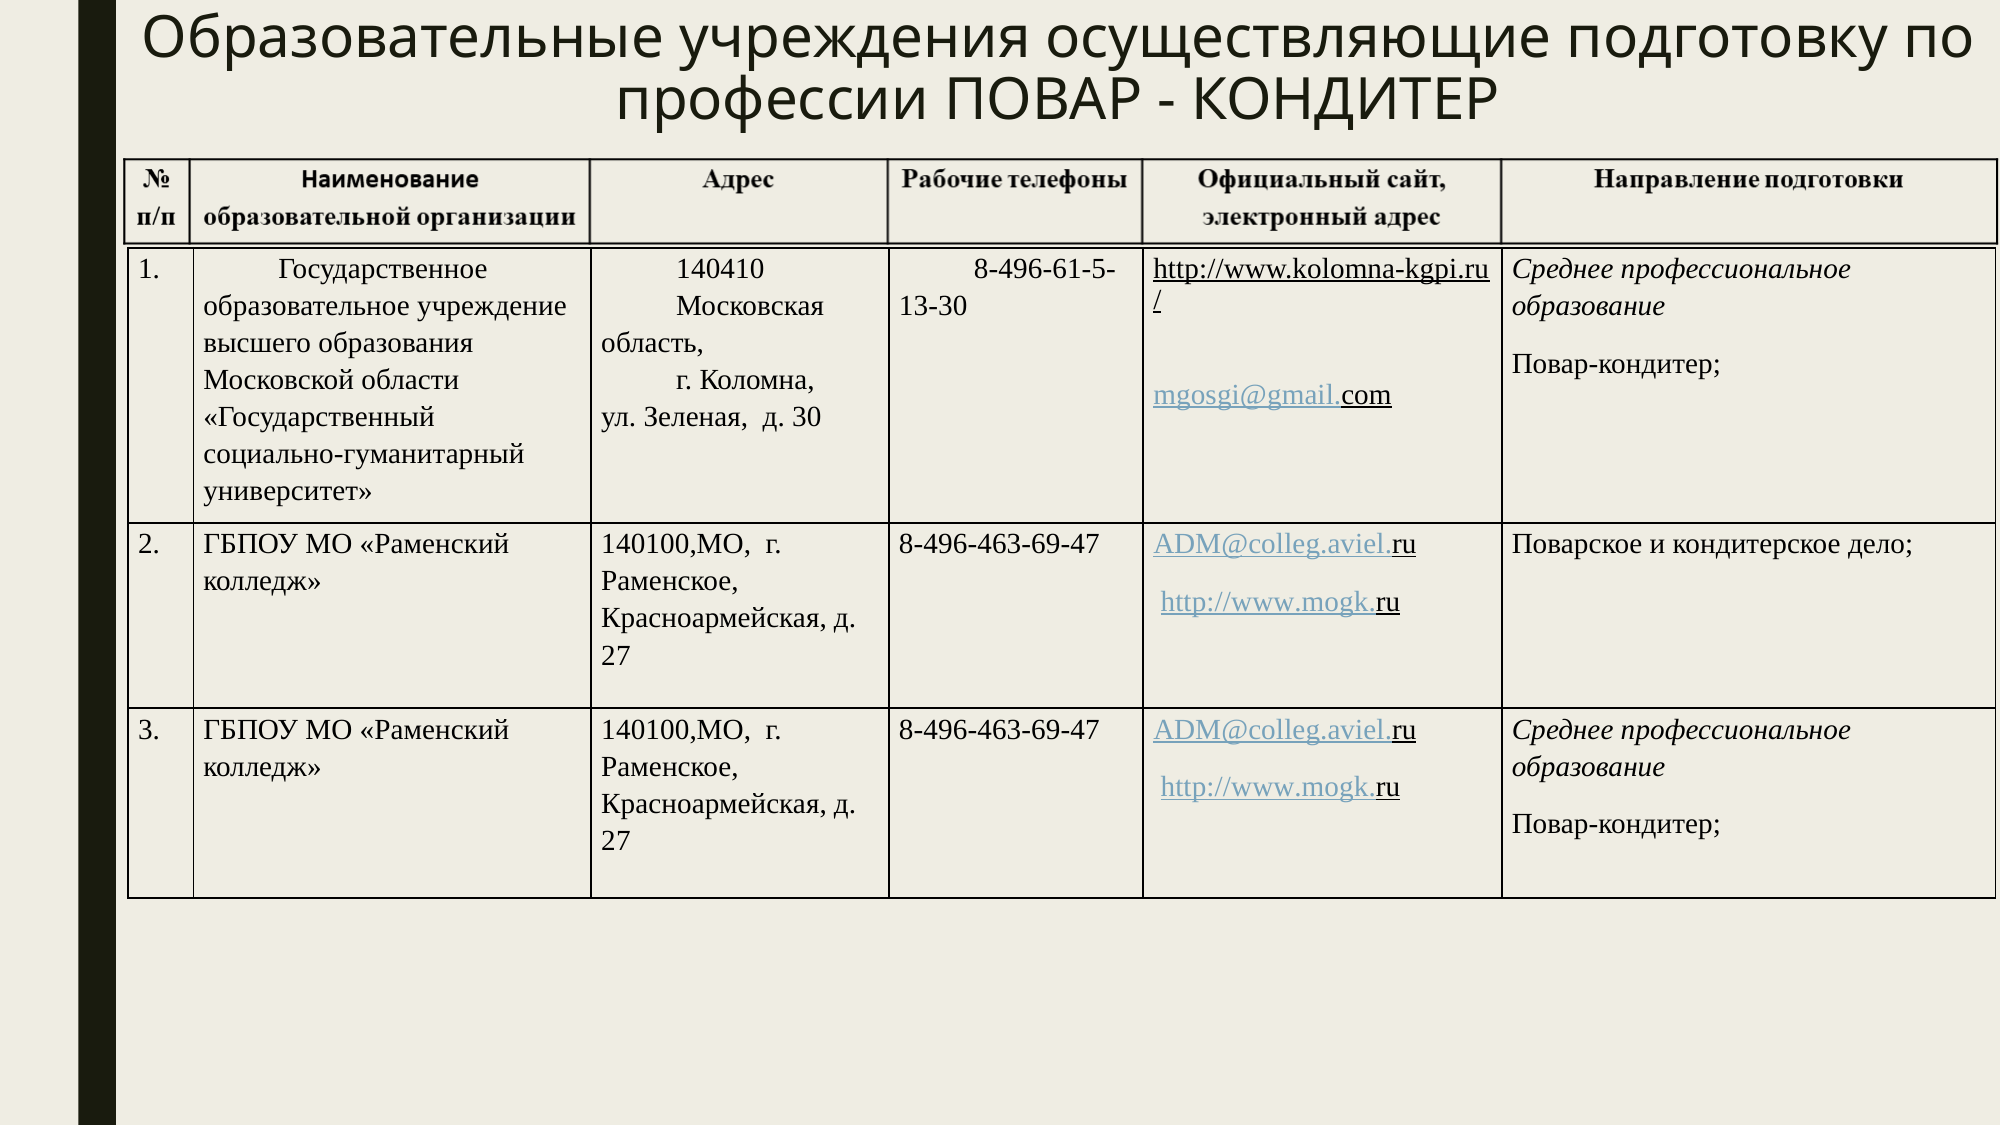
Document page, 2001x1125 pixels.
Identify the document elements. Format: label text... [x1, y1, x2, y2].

table_header Государственное образовательное учреждение высшего образования Московской области «Государственный социально-гуманитарный университет» [194, 249, 590, 522]
table_cell 140100,МО, г. Раменское, Красноармейская, д. 27 [592, 524, 888, 707]
picture [123, 153, 2000, 248]
table_cell 140100,МО, г. Раменское, Красноармейская, д. 27 [592, 709, 888, 897]
table_cell ГБПОУ МО «Раменский колледж» [194, 709, 590, 897]
table_cell 8-496-463-69-47 [890, 524, 1142, 707]
table_header 140410 Московская область, г. Коломна, ул. Зеленая, д. 30 [592, 249, 888, 522]
table_cell 2. [129, 524, 193, 707]
text_box [0, 446, 127, 527]
table_header http://www.kolomna-kgpi.ru/ mgosgi@gmail.com [1144, 249, 1501, 522]
table_cell ADM@colleg.aviel.ru http://www.mogk.ru [1144, 709, 1501, 897]
title Образовательные учреждения осуществляющие подготовку по профессии ПОВАР - КОНДИТЕР [116, 0, 2000, 144]
table_cell ADM@colleg.aviel.ru http://www.mogk.ru [1144, 524, 1501, 707]
table_cell Поварское и кондитерское дело; [1503, 524, 1995, 707]
table_header [129, 249, 193, 522]
table_cell Среднее профессиональное образование Повар-кондитер; [1503, 709, 1995, 897]
table_cell ГБПОУ МО «Раменский колледж» [194, 524, 590, 707]
table_cell 3. [129, 709, 193, 897]
table_cell 8-496-463-69-47 [890, 709, 1142, 897]
table_header Среднее профессиональное образование Повар-кондитер; [1503, 249, 1995, 522]
text_box [1996, 446, 2000, 527]
table_header 8-496-61-5-13-30 [890, 249, 1142, 522]
